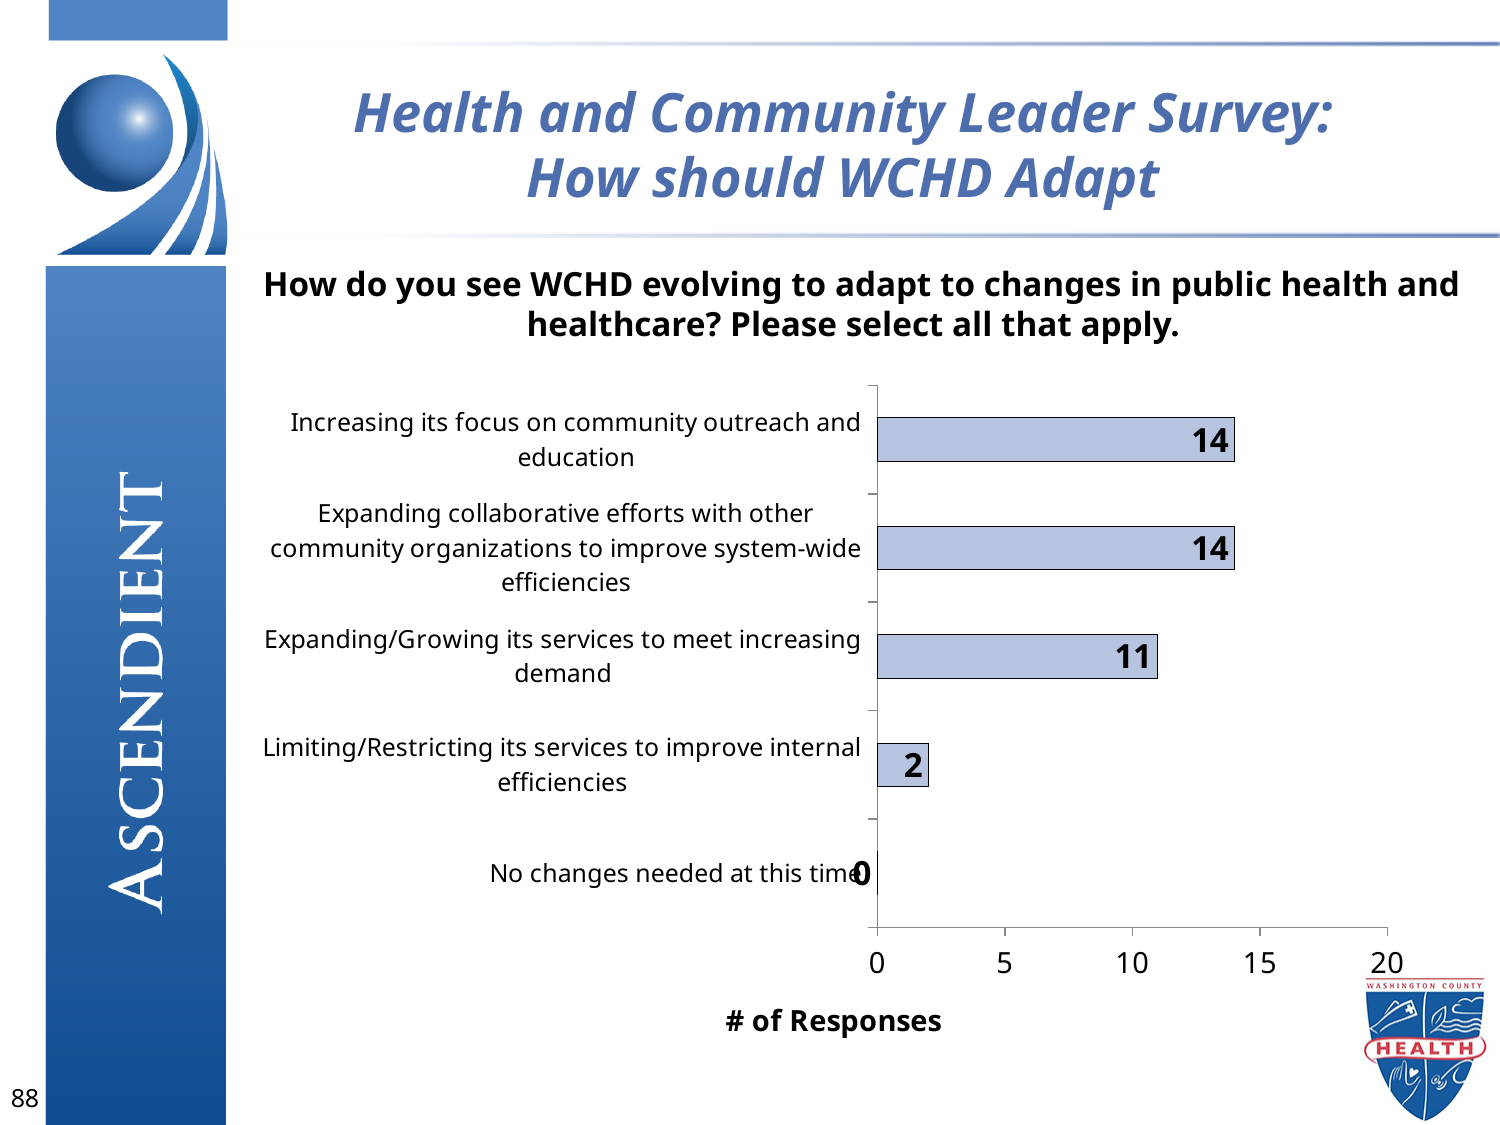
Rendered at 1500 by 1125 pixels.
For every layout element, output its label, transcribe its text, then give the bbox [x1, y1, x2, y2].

title Health and Community Leader Survey: How should WCHD Adapt [187, 50, 1500, 238]
text_box How do you see WCHD evolving to adapt to changes in public health and healthcare? Please select all that apply. [224, 255, 1500, 351]
chart [262, 362, 1426, 1051]
picture [0, 0, 1500, 1125]
